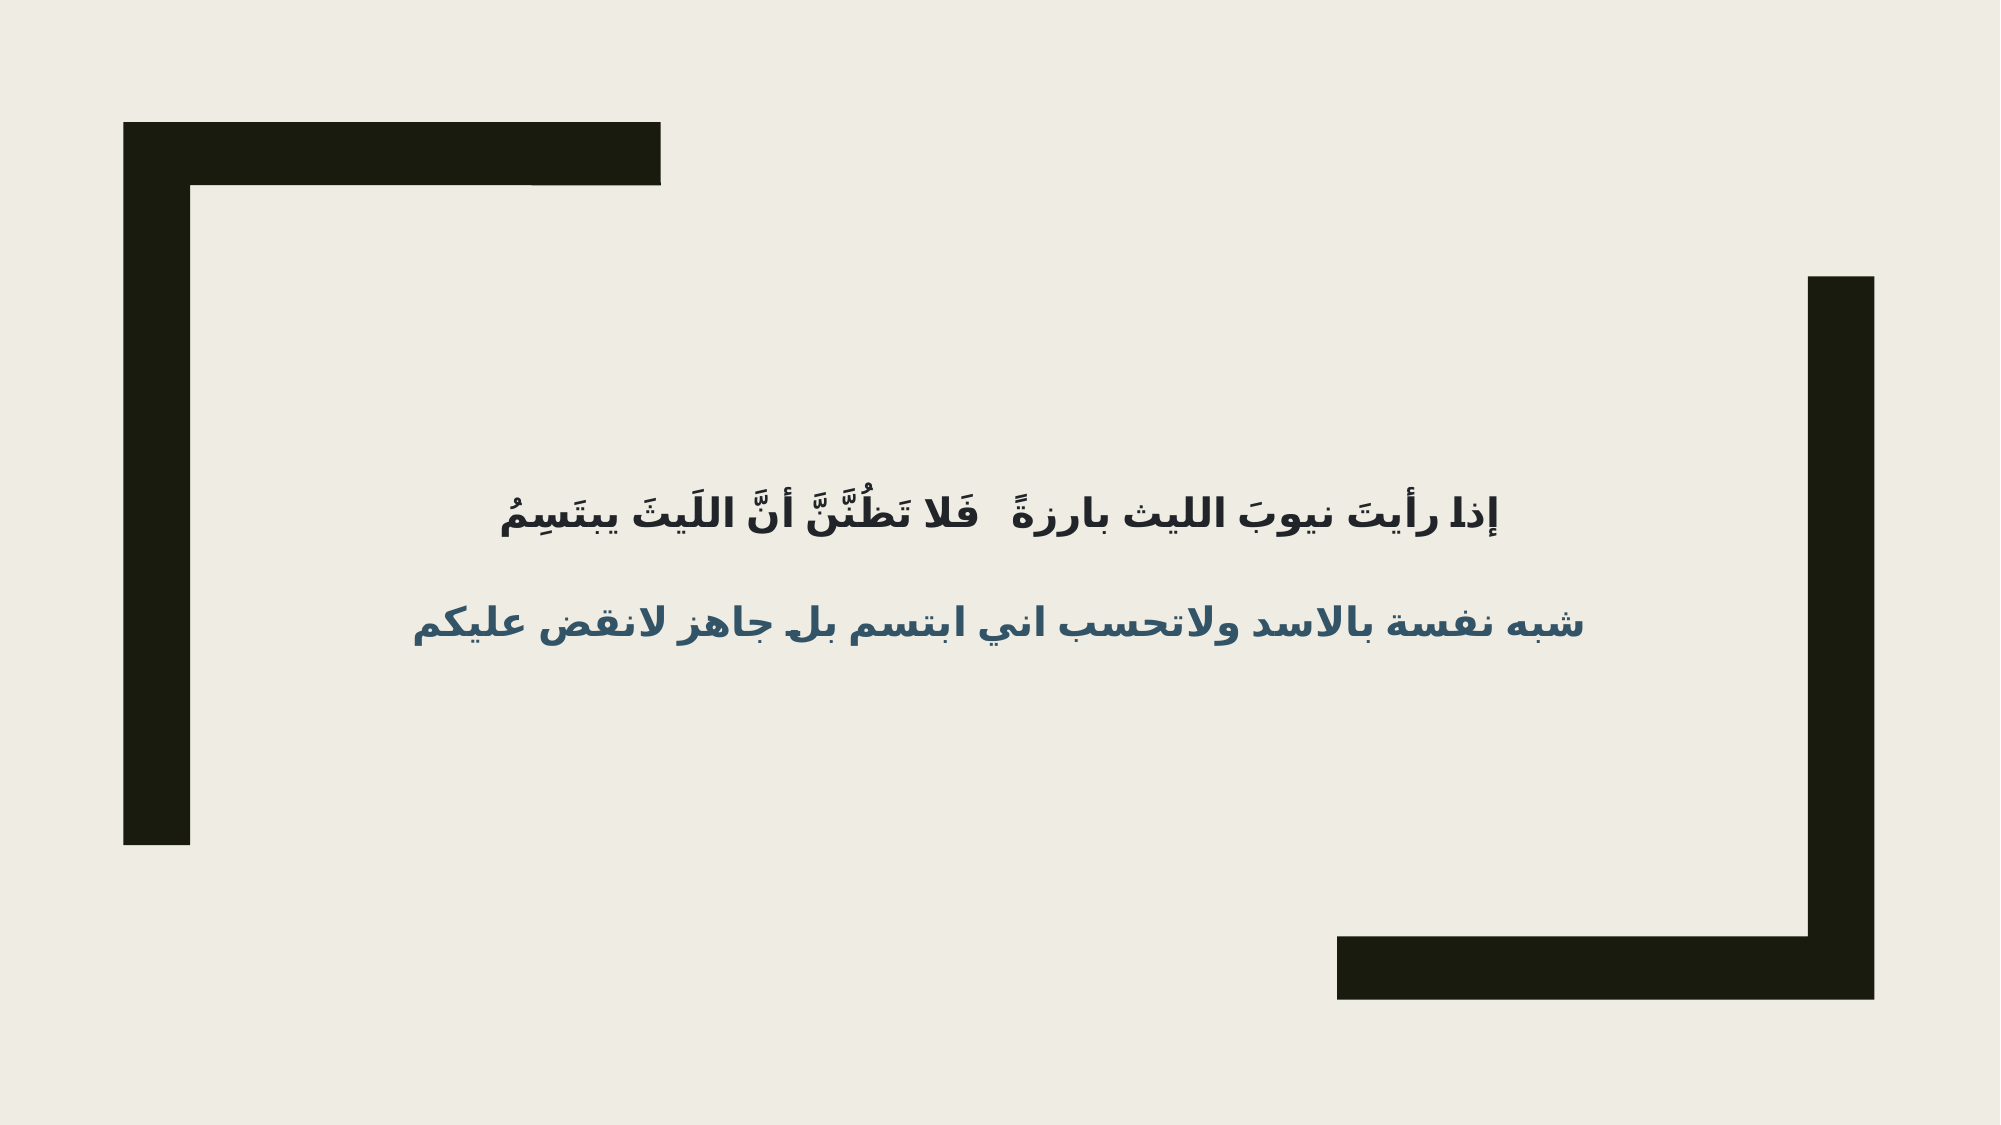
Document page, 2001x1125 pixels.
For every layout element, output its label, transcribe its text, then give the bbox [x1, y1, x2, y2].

subtitle إذا رأيتَ نيوبَ الليث بارزةً فَلا تَظُنَّنَّ أنَّ اللَيثَ يبتَسِمُ شبه نفسة بالاسد ولاتحسب اني ابتسم بل جاهز لانقض عليكم [198, 473, 1802, 652]
